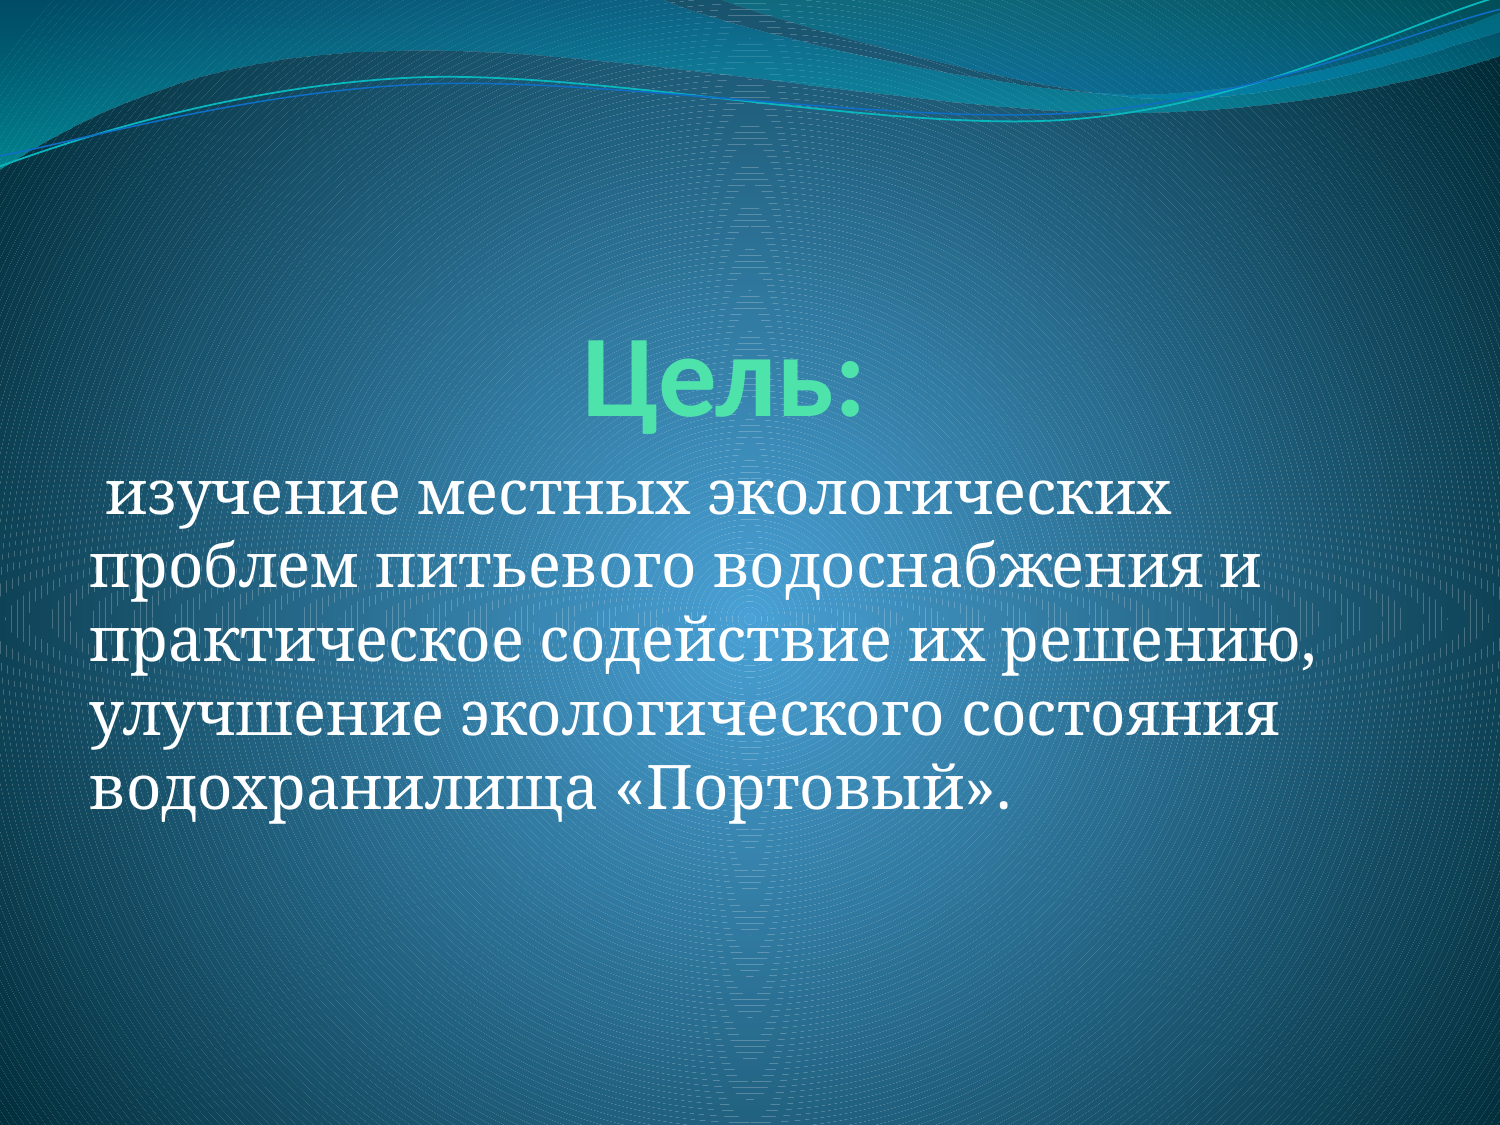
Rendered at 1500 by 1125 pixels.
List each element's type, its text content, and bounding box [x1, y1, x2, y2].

list изучение местных экологических проблем питьевого водоснабжения и практическое содействие их решению, улучшение экологического состояния водохранилища «Портовый». [82, 445, 1357, 881]
title Цель: [86, 216, 1362, 440]
